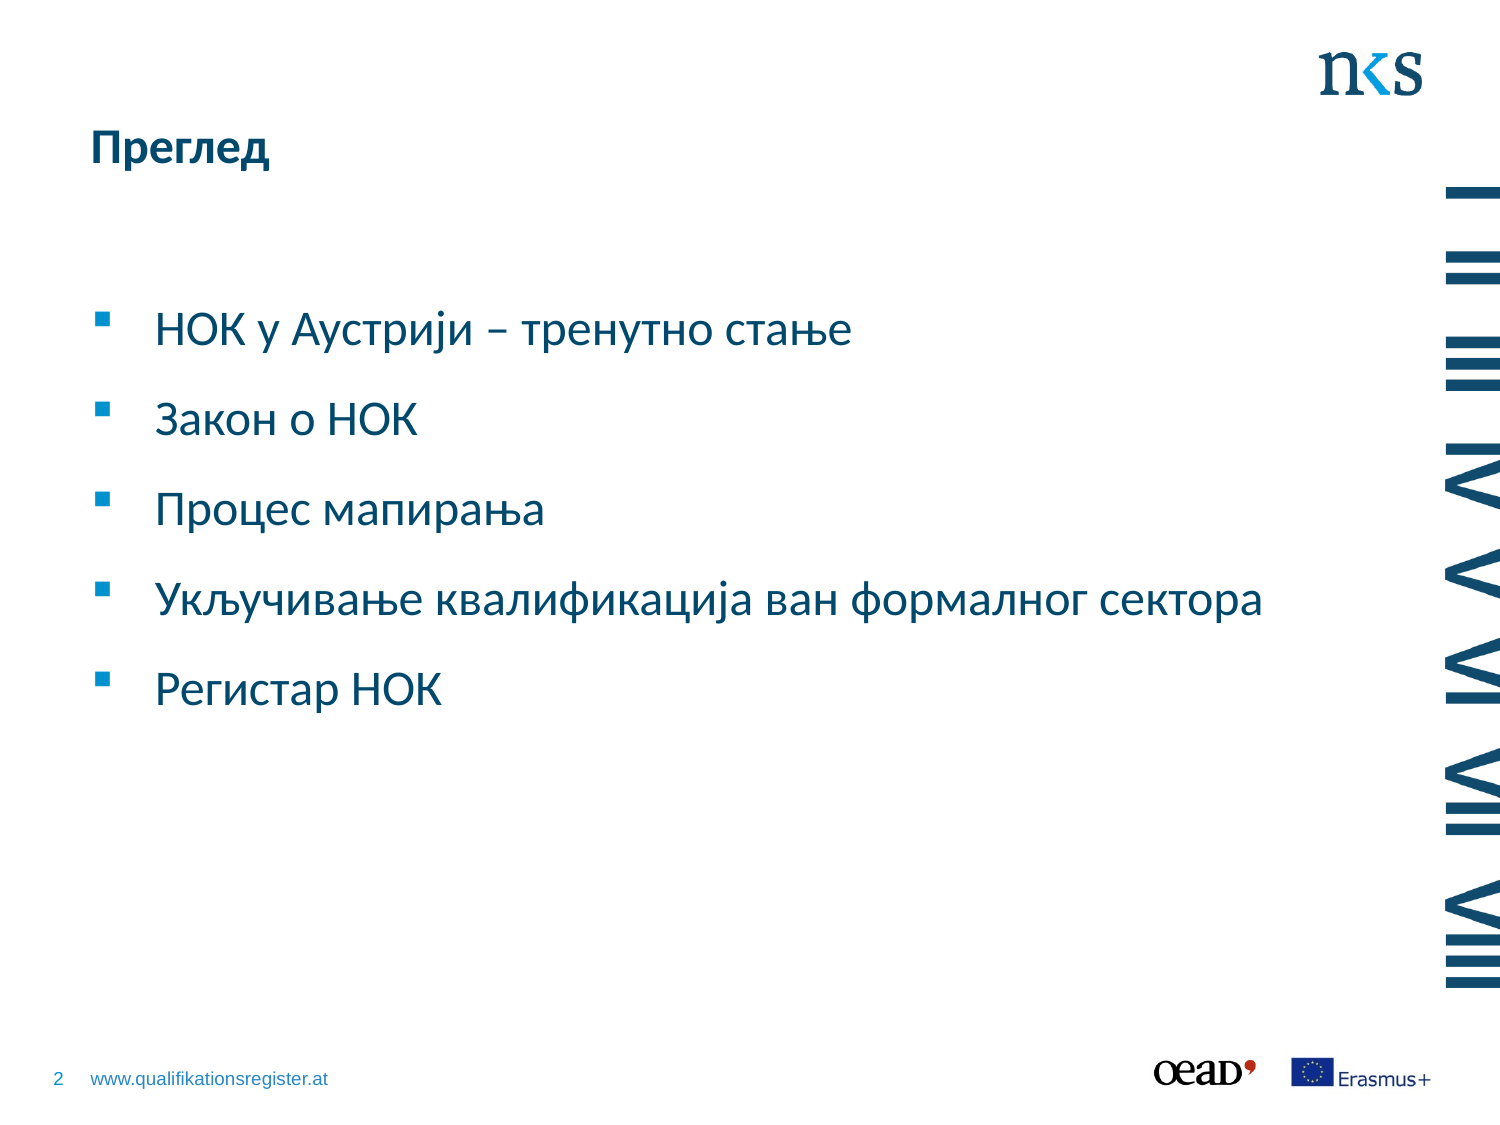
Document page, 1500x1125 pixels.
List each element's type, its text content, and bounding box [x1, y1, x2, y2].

picture [1445, 187, 1500, 988]
picture [1312, 49, 1428, 98]
picture [1283, 1049, 1438, 1094]
list НОК у Аустрији – тренутно стање Закон о НОК Процес мапирања Укључивање квалификација ван формалног сектора Регистар НОК [90, 265, 1400, 953]
picture [1151, 1058, 1258, 1086]
slide_number 2 [0, 1059, 79, 1089]
title Преглед [90, 107, 1275, 251]
